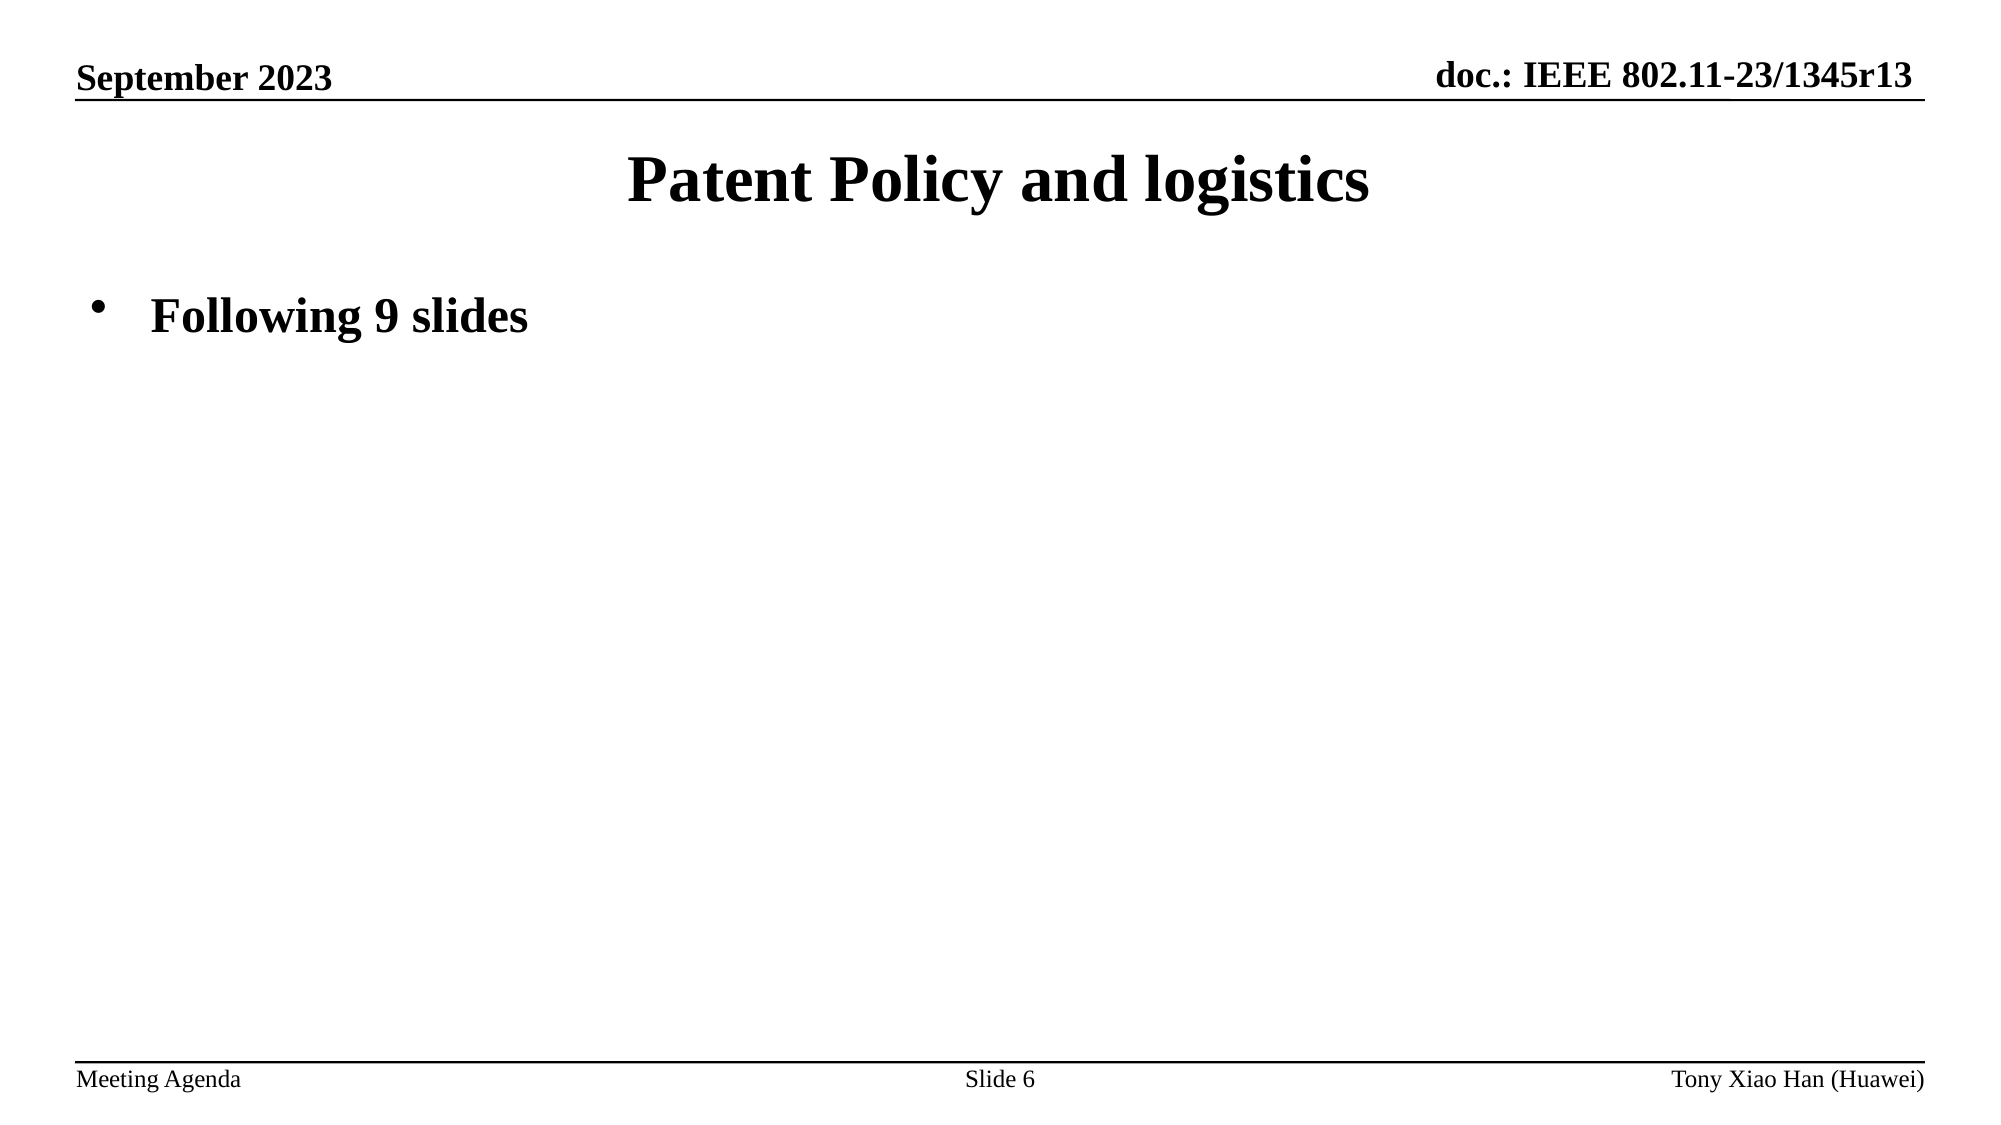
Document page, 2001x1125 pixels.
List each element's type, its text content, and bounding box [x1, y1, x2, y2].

text_box Patent Policy and logistics [362, 87, 1638, 263]
text_box Following 9 slides [75, 274, 1925, 950]
